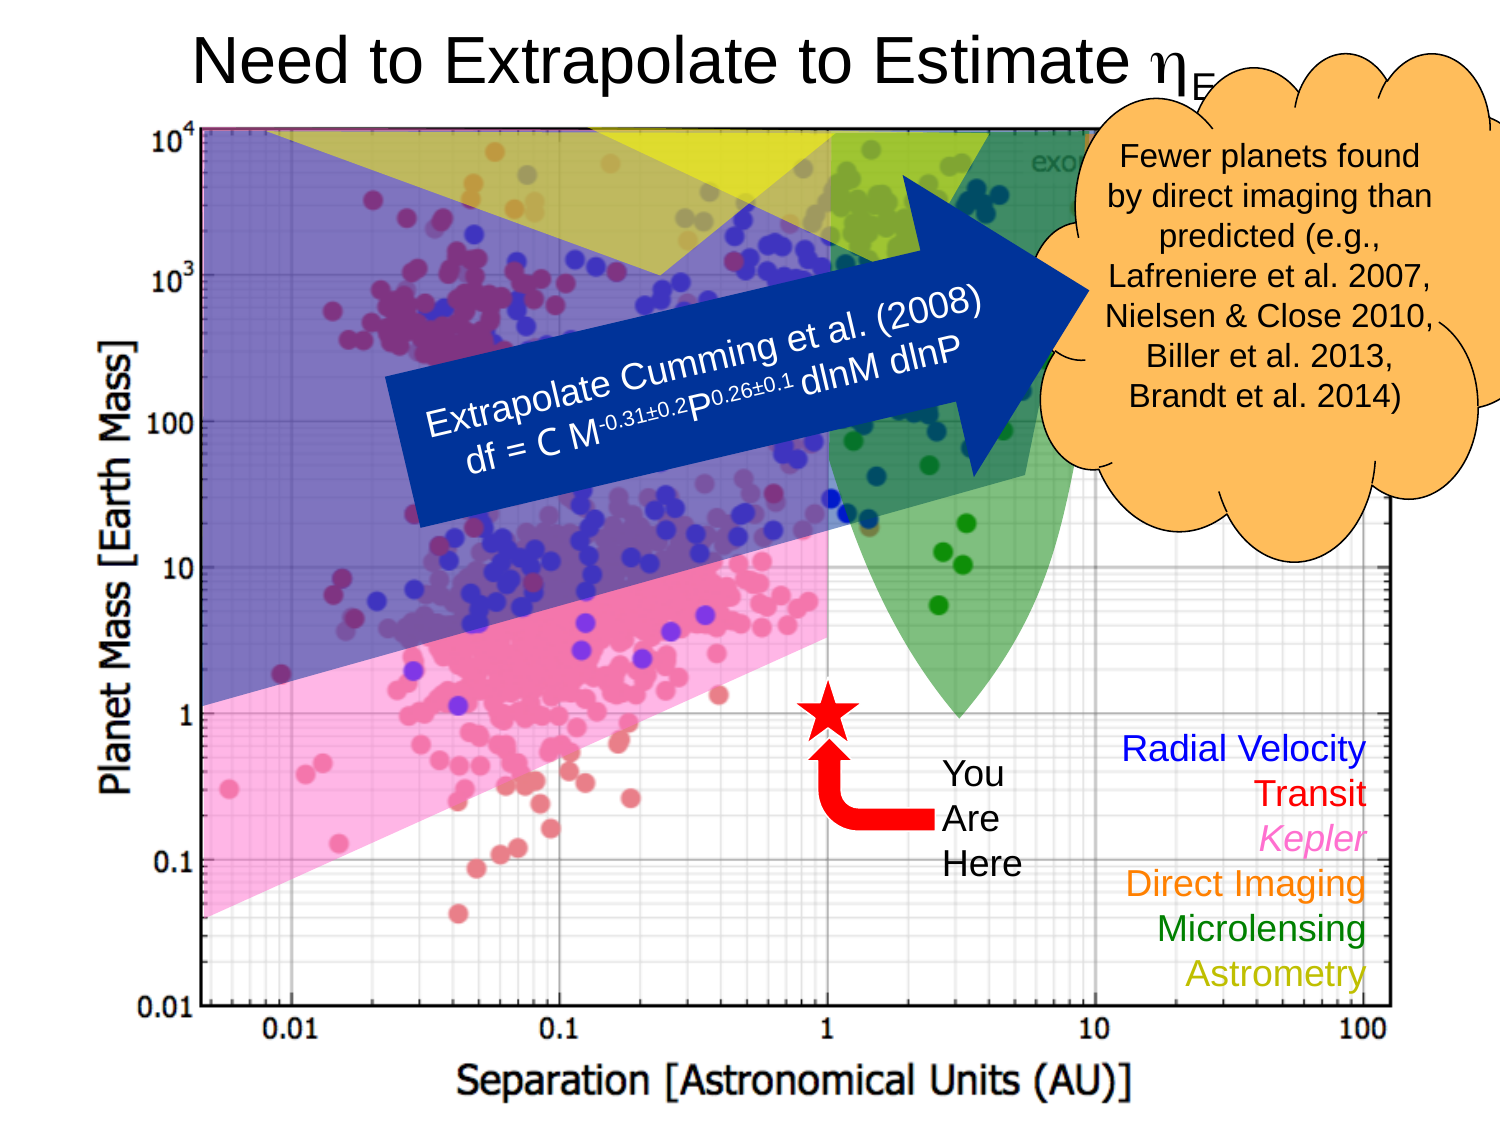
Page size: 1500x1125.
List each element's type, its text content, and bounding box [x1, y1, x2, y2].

title Need to Extrapolate to Estimate hEarth [37, 0, 1438, 138]
text_box Fewer planets found by direct imaging than predicted (e.g., Lafreniere et al. 2007, Nielsen & Close 2010, Biller et al. 2013, Brandt et al. 2014) [1114, 53, 1500, 500]
picture [86, 116, 1404, 1105]
